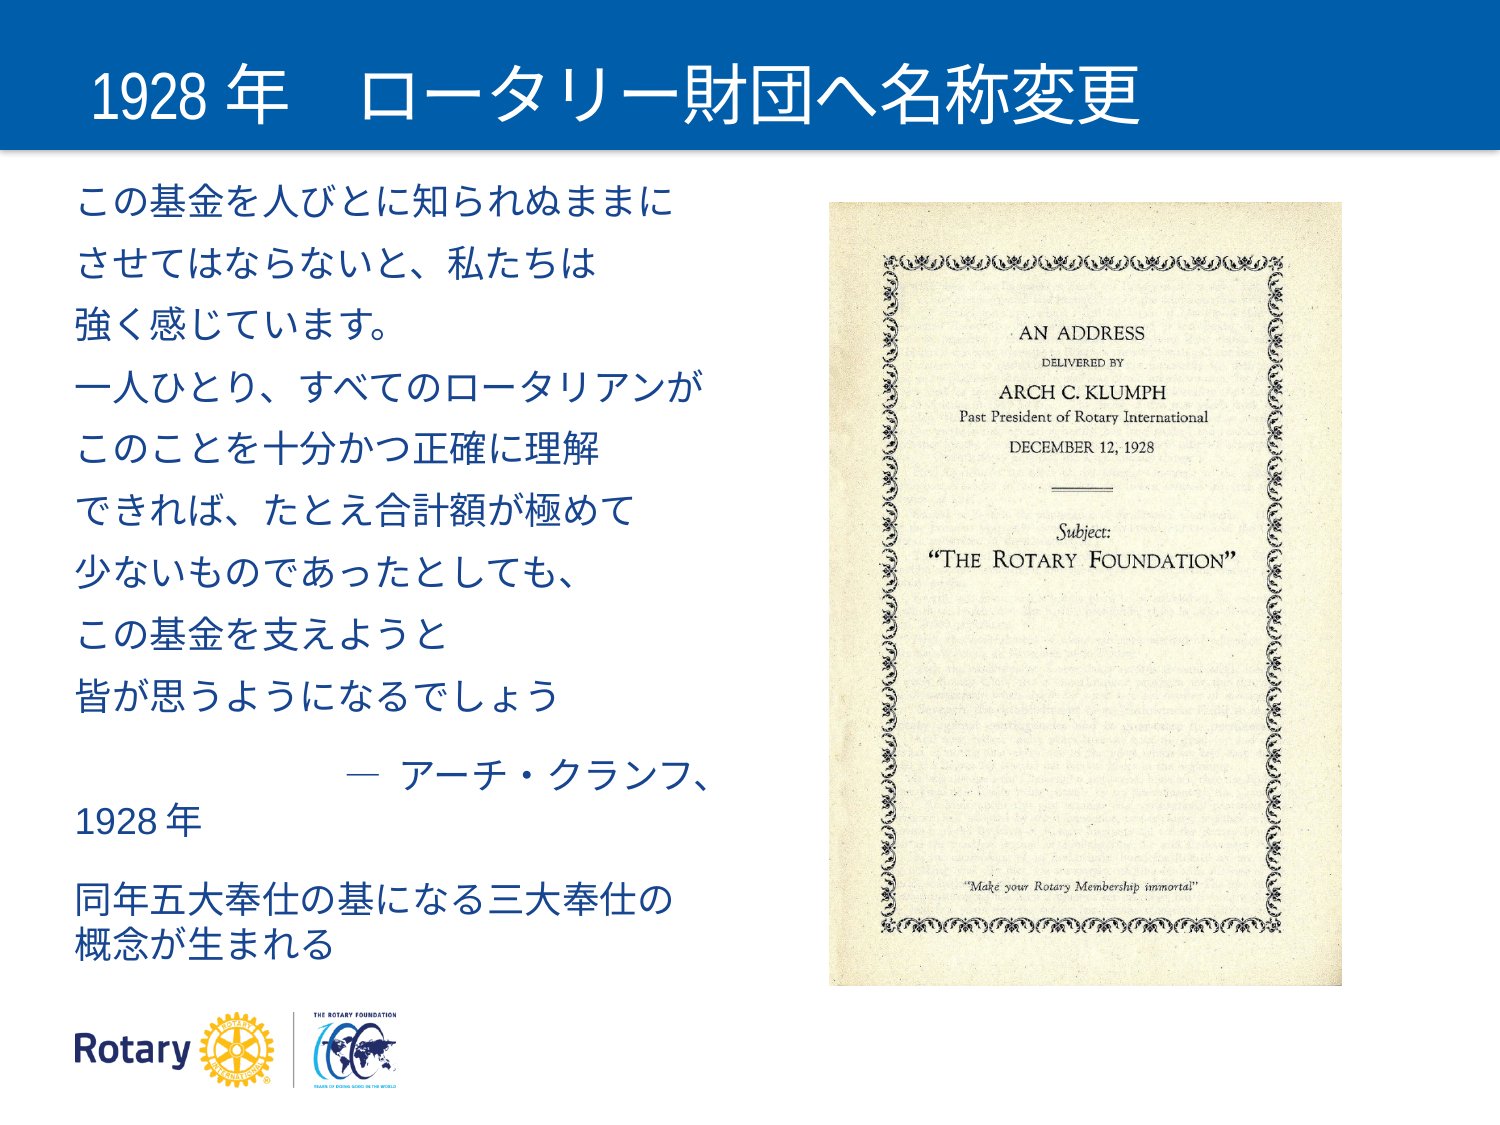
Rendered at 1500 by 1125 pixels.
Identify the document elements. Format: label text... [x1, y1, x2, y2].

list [828, 201, 1342, 986]
title 1928年 ロータリー財団へ名称変更 [75, 45, 1427, 125]
list この基金を人びとに知られぬままに させてはならないと、私たちは 強く感じています。 一人ひとり、すべてのロータリアンが このことを十分かつ正確に理解 できれば、たとえ合計額が極めて 少ないものであったとしても、 この基金を支えようと 皆が思うようになるでしょう — アーチ・クランフ、1928年 同年五大奉仕の基になる三大奉仕の概念が生まれる [59, 170, 722, 986]
picture [75, 1012, 396, 1088]
